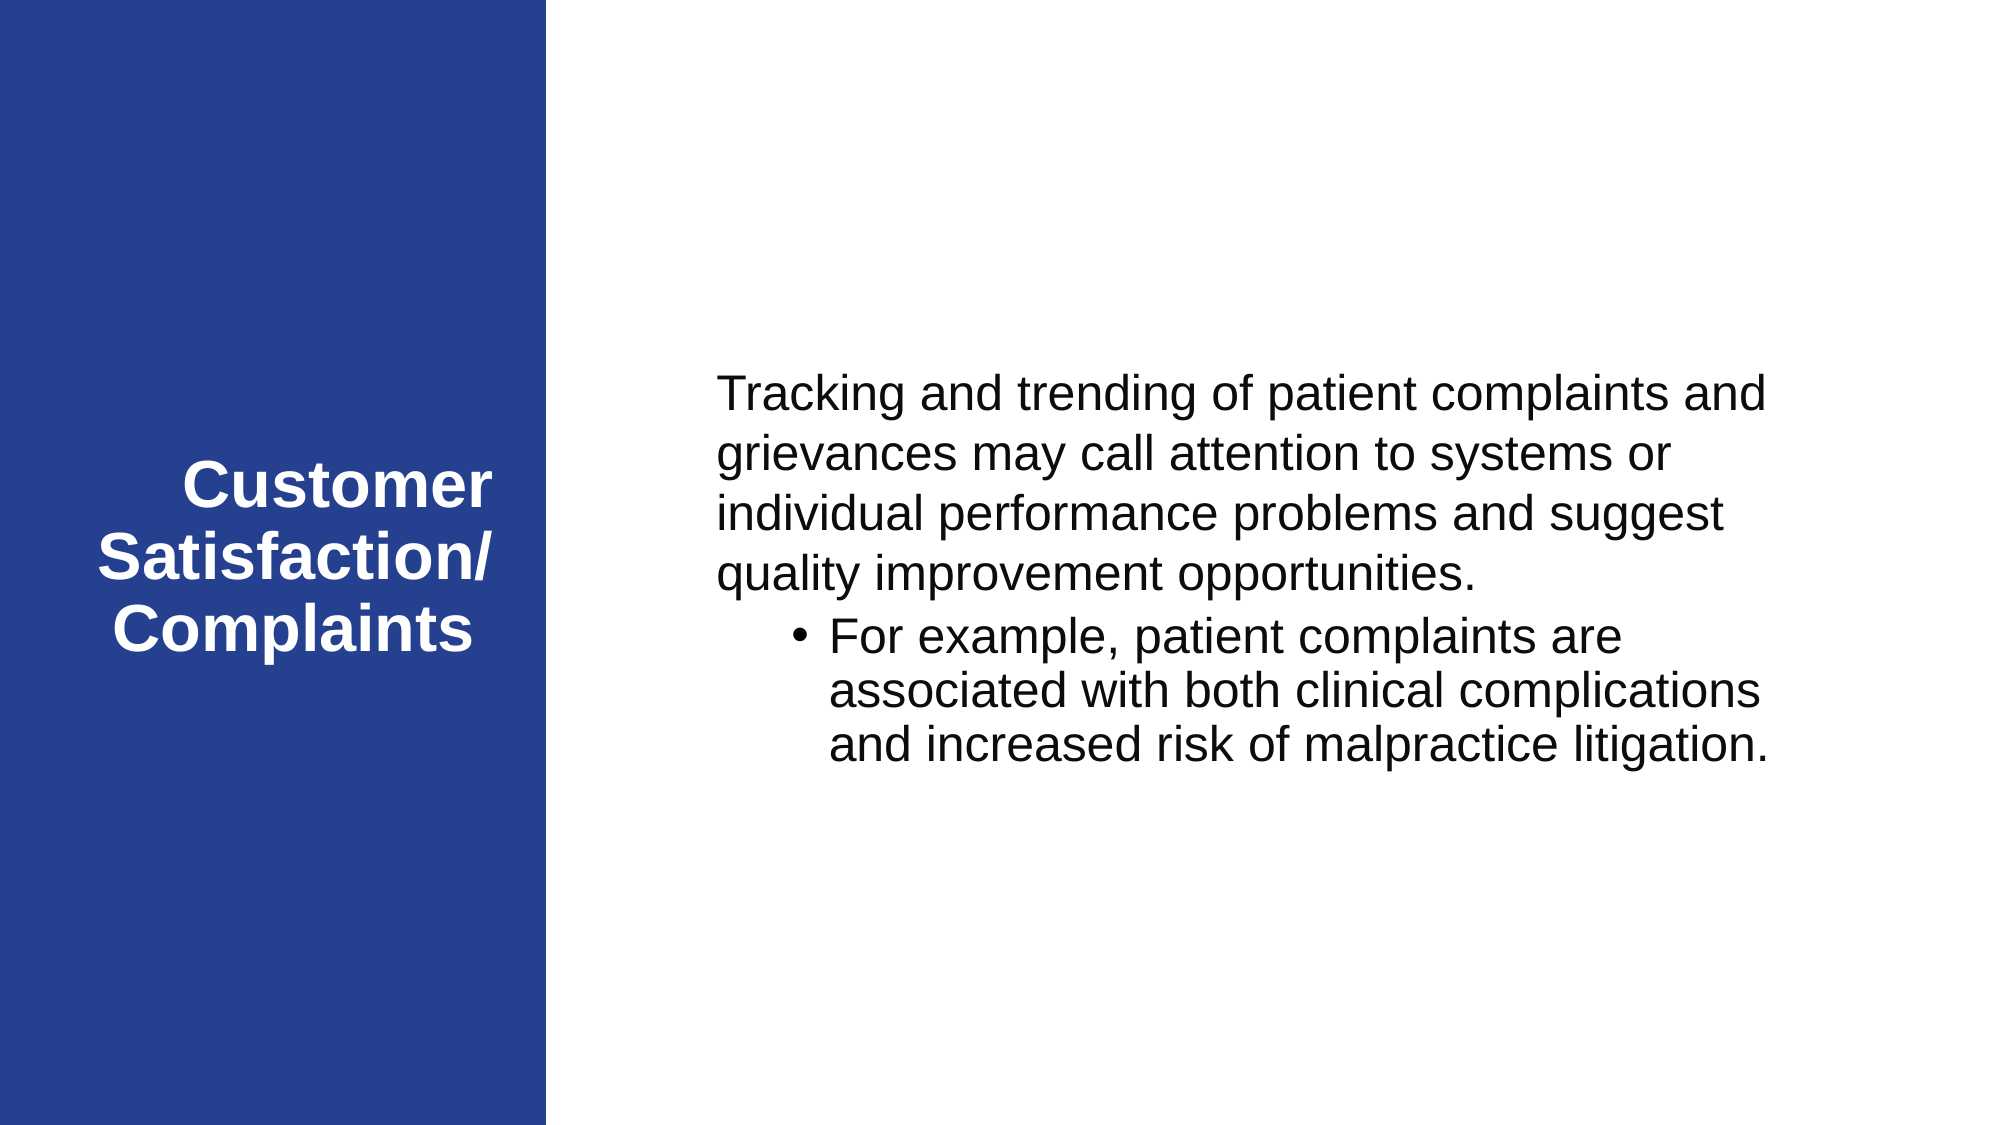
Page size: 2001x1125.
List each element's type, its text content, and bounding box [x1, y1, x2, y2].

title Customer Satisfaction/ Complaints [37, 448, 509, 667]
list Tracking and trending of patient complaints and grievances may call attention to systems or individual performance problems and suggest quality improvement opportunities. For example, patient complaints are associated with both clinical complications and increased risk of malpractice litigation. [701, 151, 1866, 1054]
